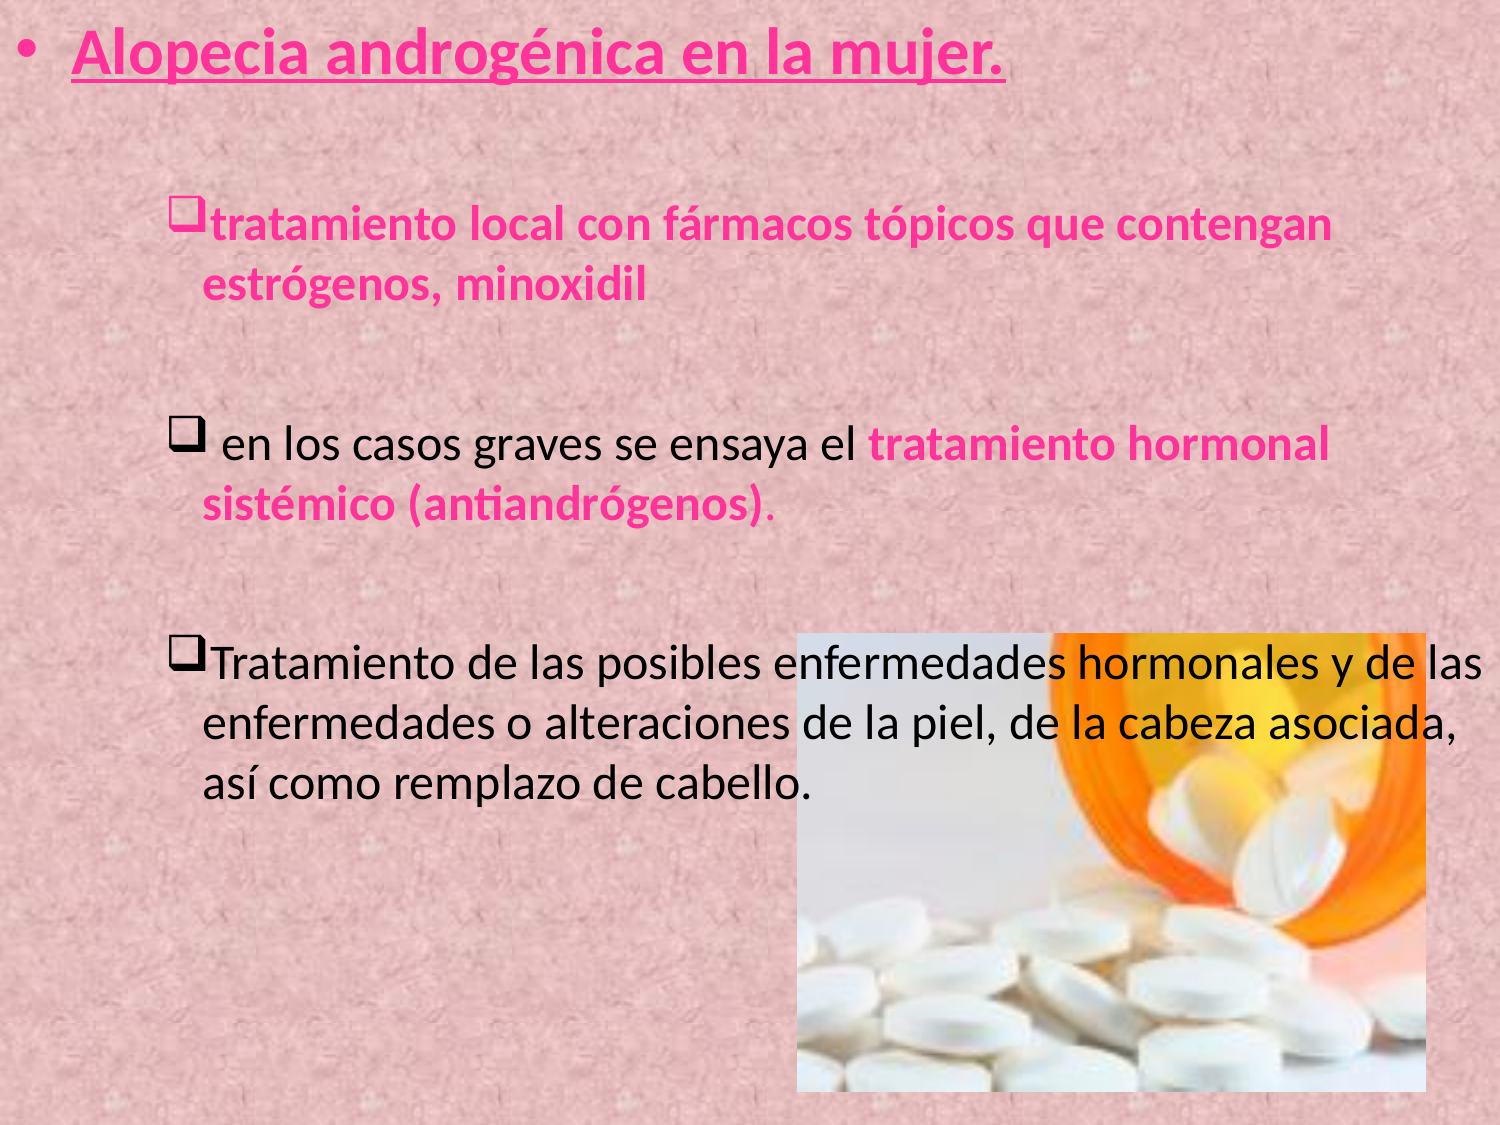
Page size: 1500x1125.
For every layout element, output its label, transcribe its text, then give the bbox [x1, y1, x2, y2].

list Alopecia androgénica en la mujer. tratamiento local con fármacos tópicos que contengan estrógenos, minoxidil en los casos graves se ensaya el tratamiento hormonal sistémico (antiandrógenos). Tratamiento de las posibles enfermedades hormonales y de las enfermedades o alteraciones de la piel, de la cabeza asociada, así como remplazo de cabello. [0, 0, 1500, 1125]
picture [796, 633, 1427, 1092]
